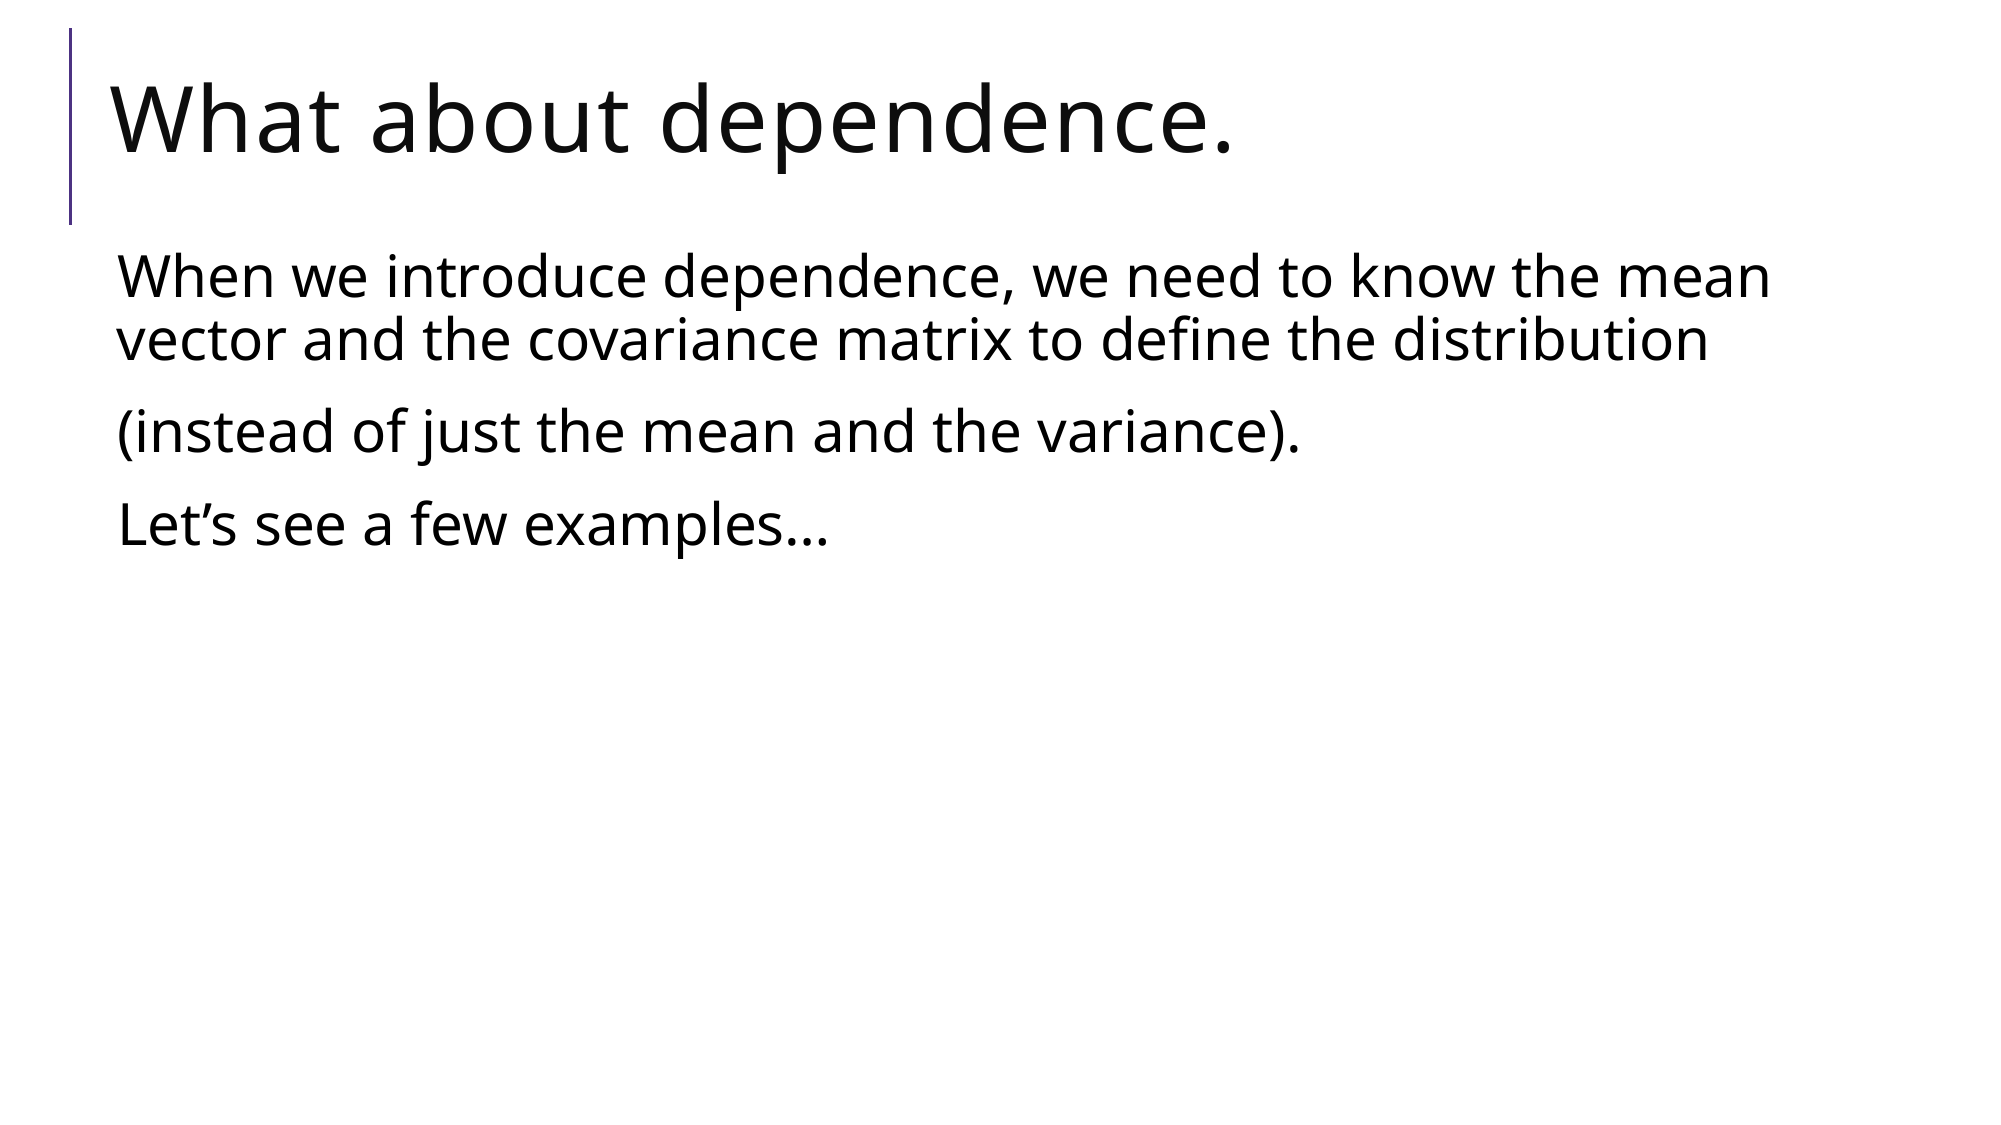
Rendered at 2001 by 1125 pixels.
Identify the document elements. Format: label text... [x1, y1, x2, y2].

title What about dependence. [94, 43, 1930, 210]
list When we introduce dependence, we need to know the mean vector and the covariance matrix to define the distribution (instead of just the mean and the variance). Let’s see a few examples… [94, 240, 1930, 1035]
